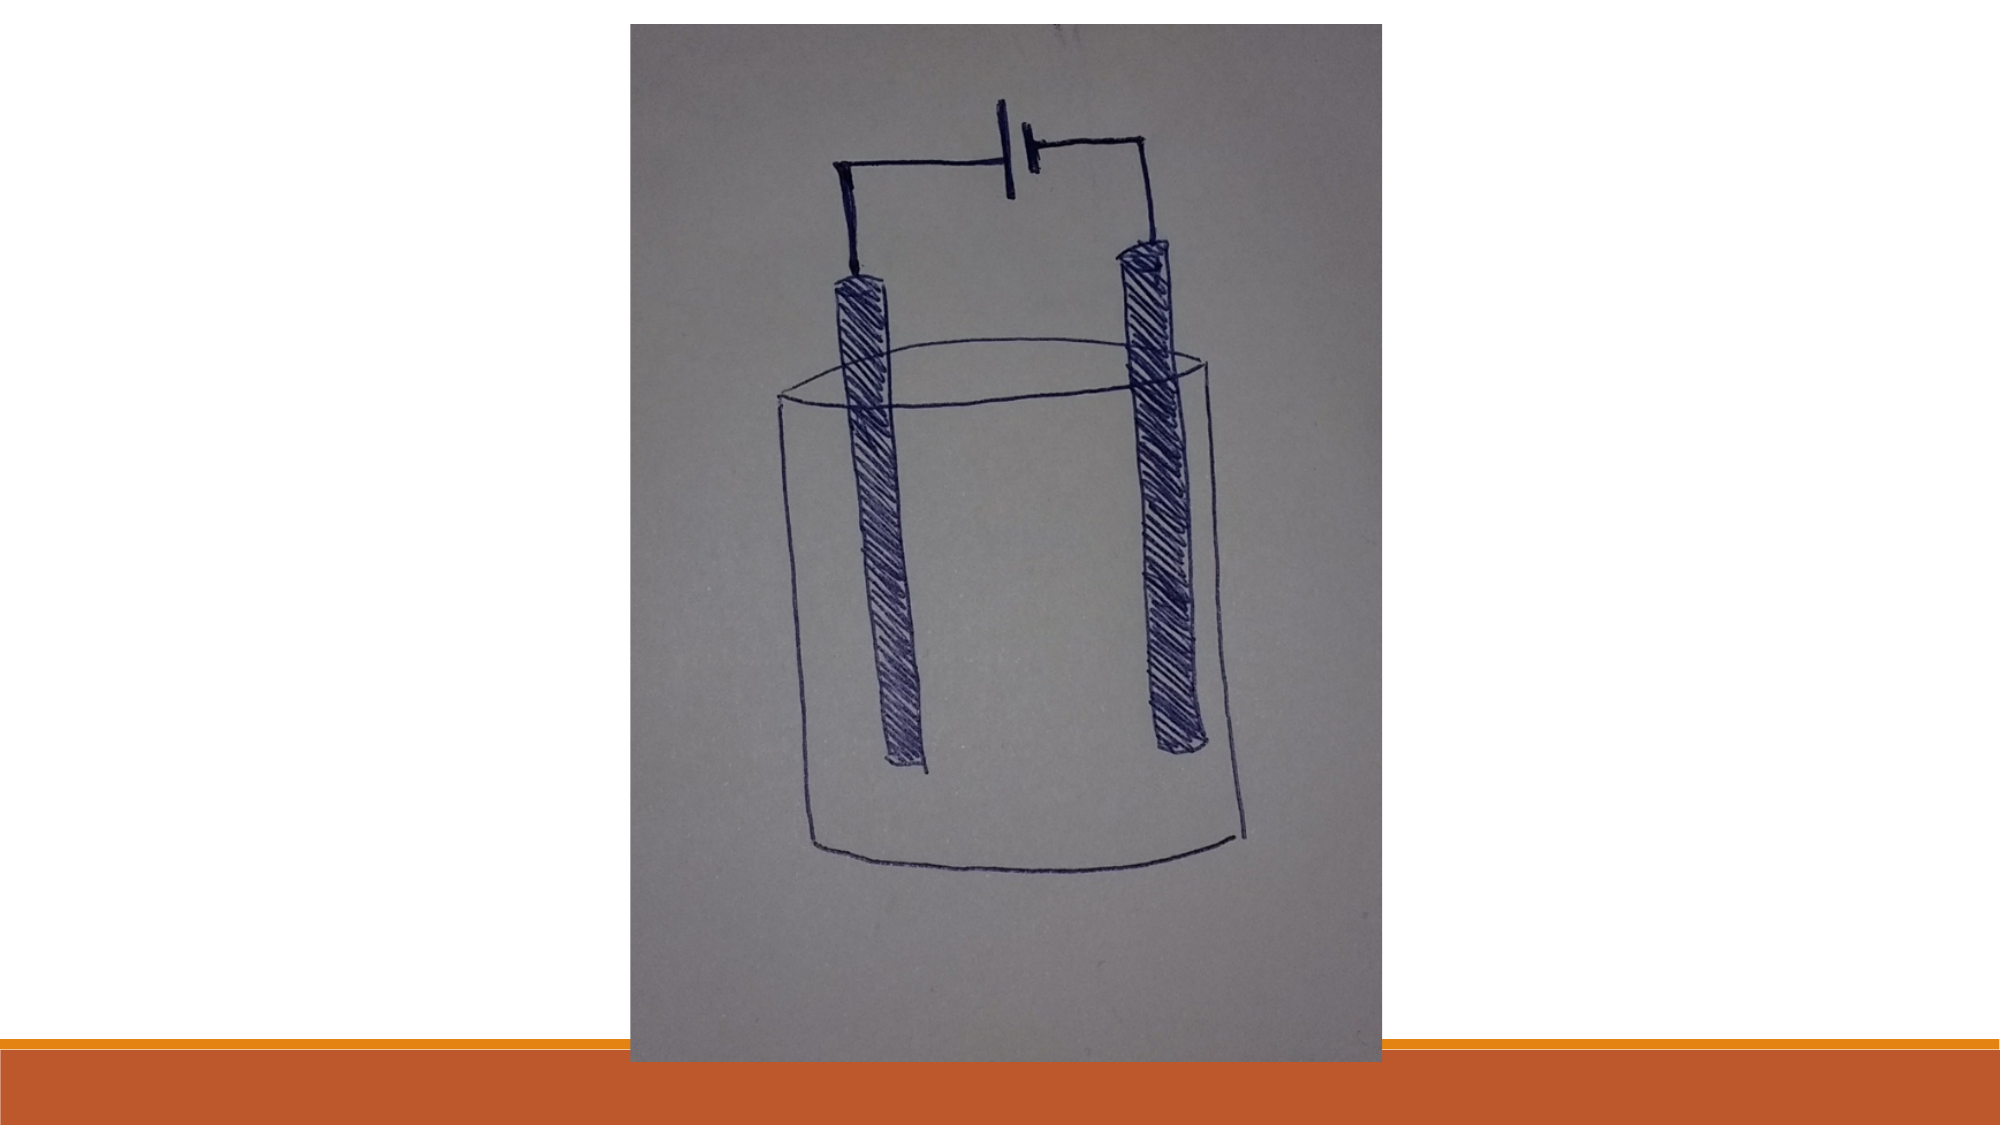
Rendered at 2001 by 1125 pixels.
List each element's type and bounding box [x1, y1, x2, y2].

picture [486, 24, 1526, 1062]
